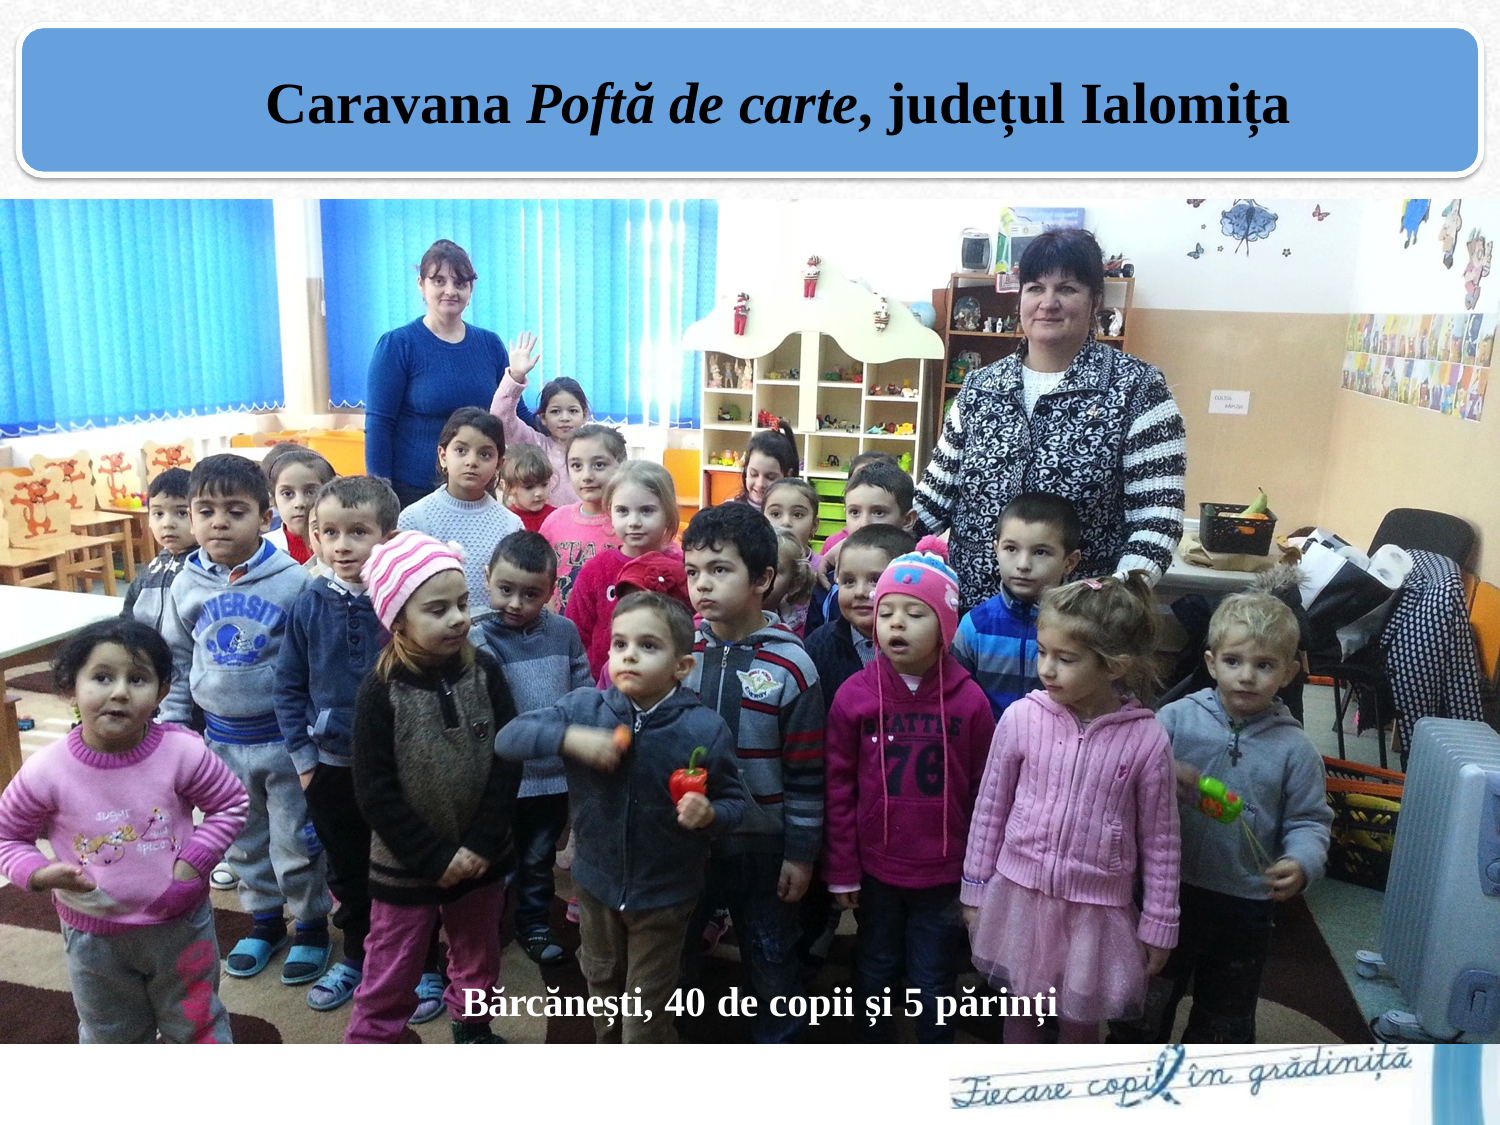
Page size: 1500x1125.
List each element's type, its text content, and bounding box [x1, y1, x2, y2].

text_box [18, 24, 1482, 175]
picture [0, 0, 1500, 1125]
text_box Caravana Poftă de carte, județul Ialomița [162, 10, 1338, 135]
text_box [8, 17, 1492, 189]
